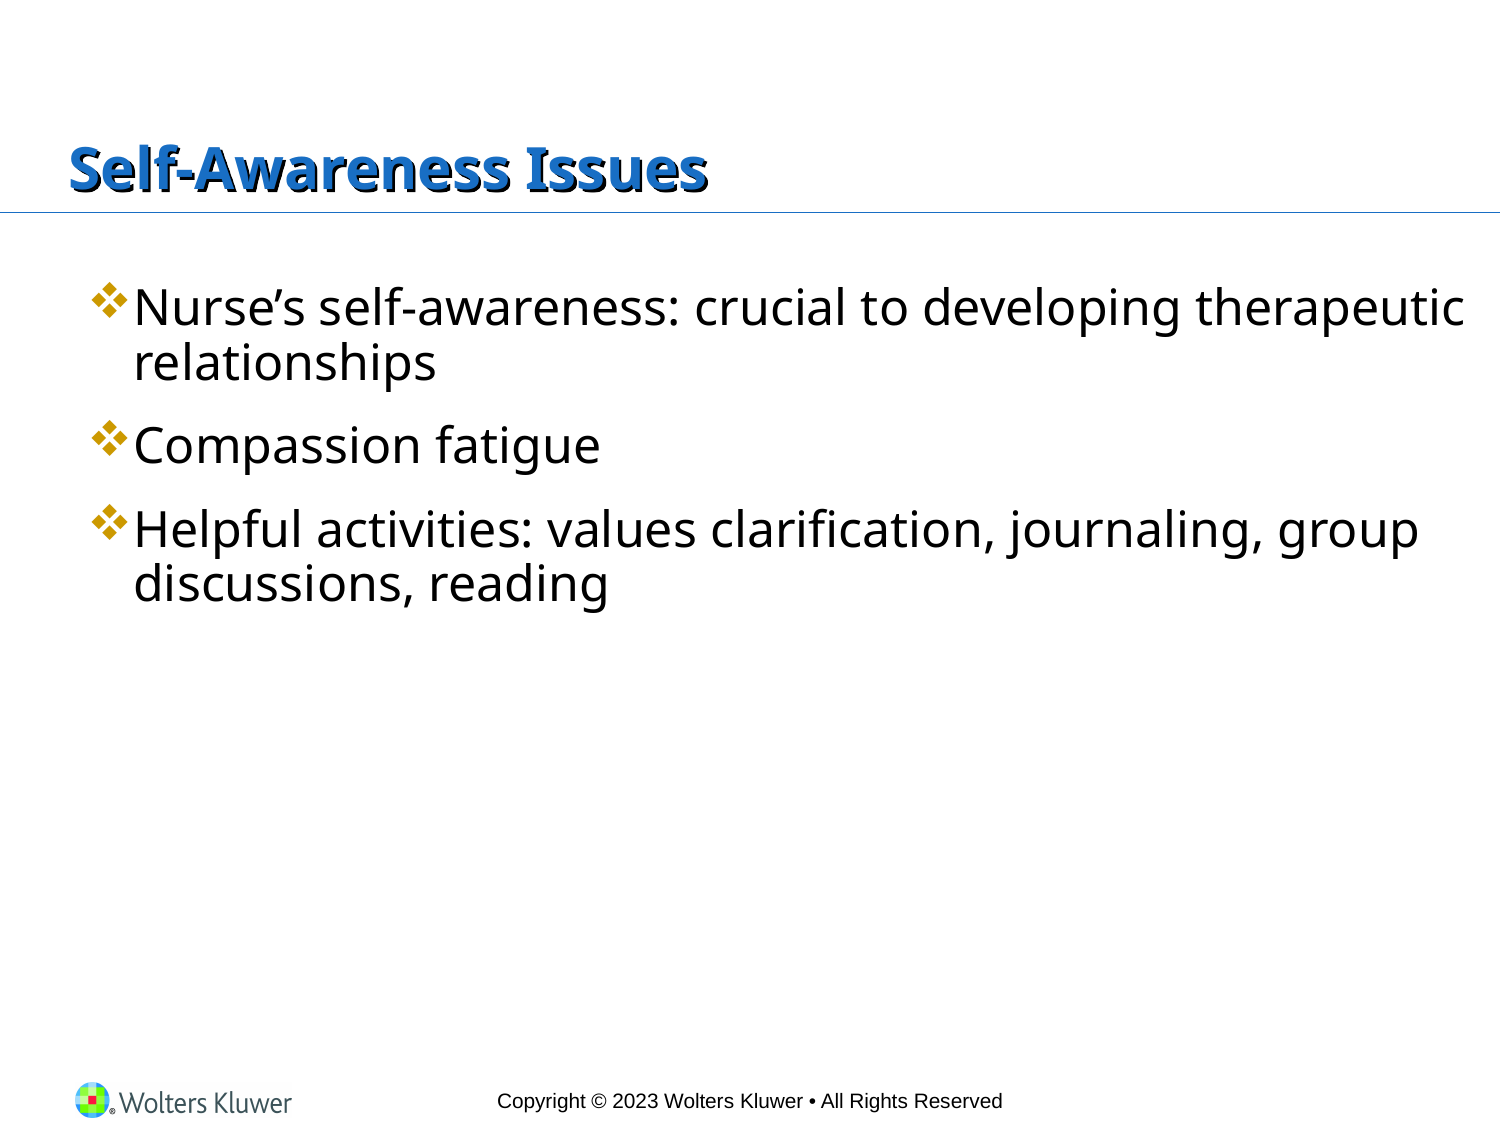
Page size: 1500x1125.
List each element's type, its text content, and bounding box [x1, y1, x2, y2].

picture [75, 1082, 292, 1118]
list Nurse’s self-awareness: crucial to developing therapeutic relationships Compassion fatigue Helpful activities: values clarification, journaling, group discussions, reading [72, 275, 1486, 880]
title Self-Awareness Issues [68, 138, 1468, 203]
